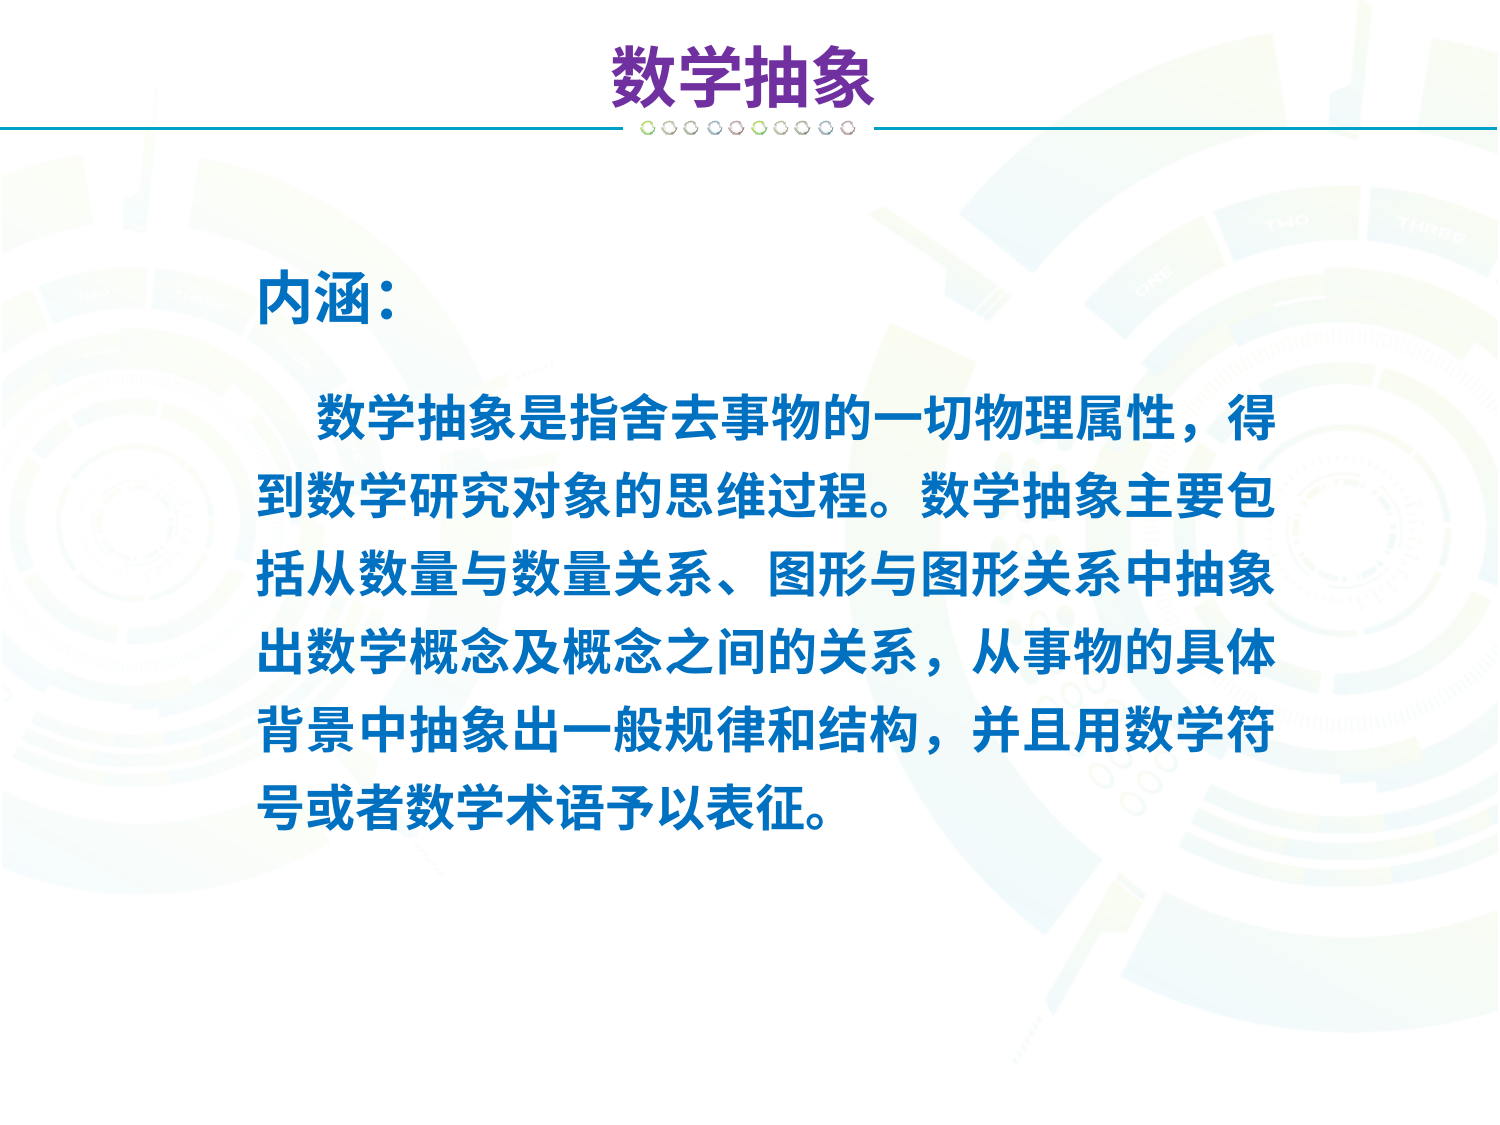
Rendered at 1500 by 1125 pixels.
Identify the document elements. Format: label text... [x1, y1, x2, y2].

picture [2, 0, 1498, 1125]
title 数学抽象 [524, 31, 965, 125]
list 内涵： 数学抽象是指舍去事物的一切物理属性，得到数学研究对象的思维过程。数学抽象主要包括从数量与数量关系、图形与图形关系中抽象出数学概念及概念之间的关系，从事物的具体背景中抽象出一般规律和结构，并且用数学符号或者数学术语予以表征。 [240, 232, 1293, 926]
